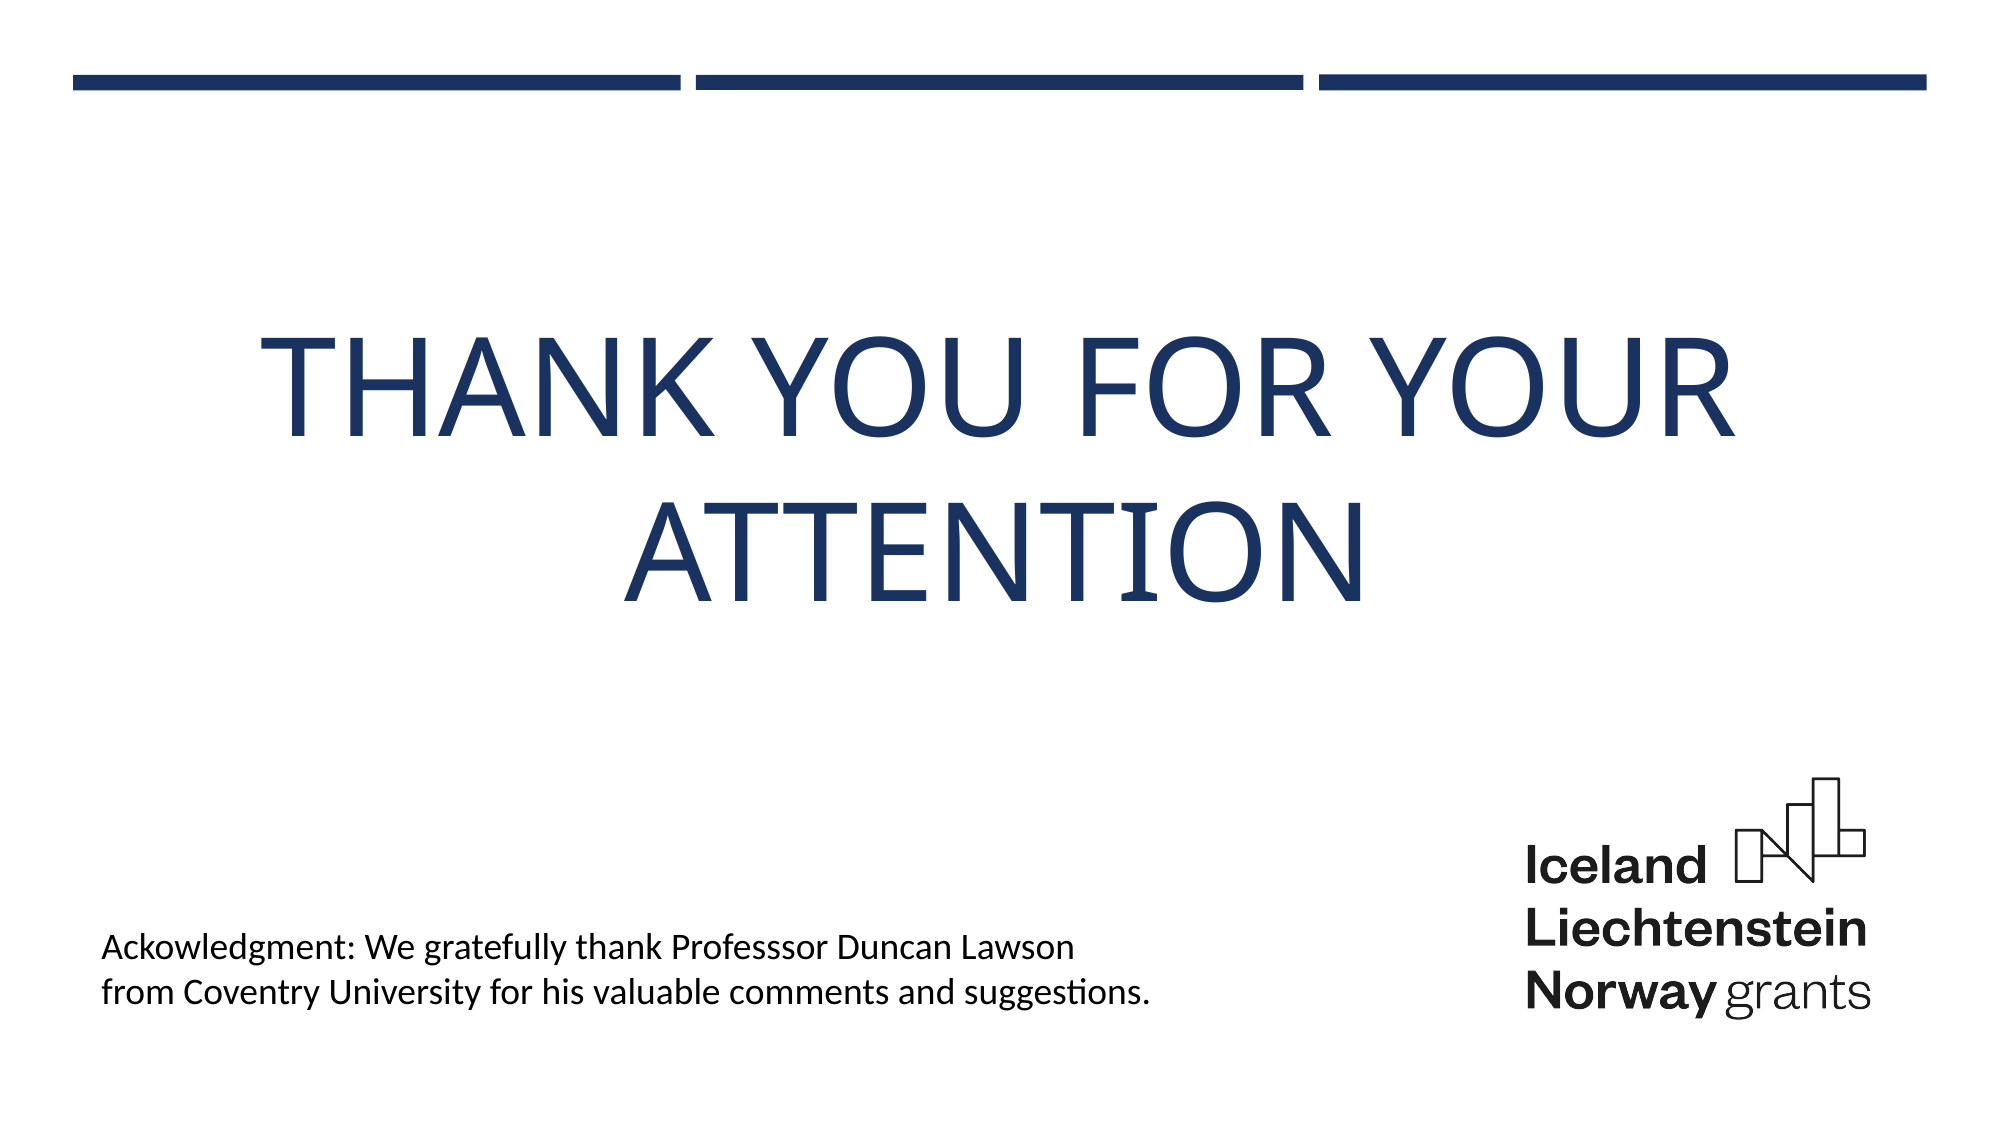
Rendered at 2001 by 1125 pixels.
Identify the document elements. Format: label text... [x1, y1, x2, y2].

text_box Ackowledgment: We gratefully thank Professsor Duncan Lawson from Coventry University for his valuable comments and suggestions. [86, 914, 1170, 1020]
picture [1524, 777, 1872, 1021]
title Thank you for your attention [86, 488, 1914, 637]
